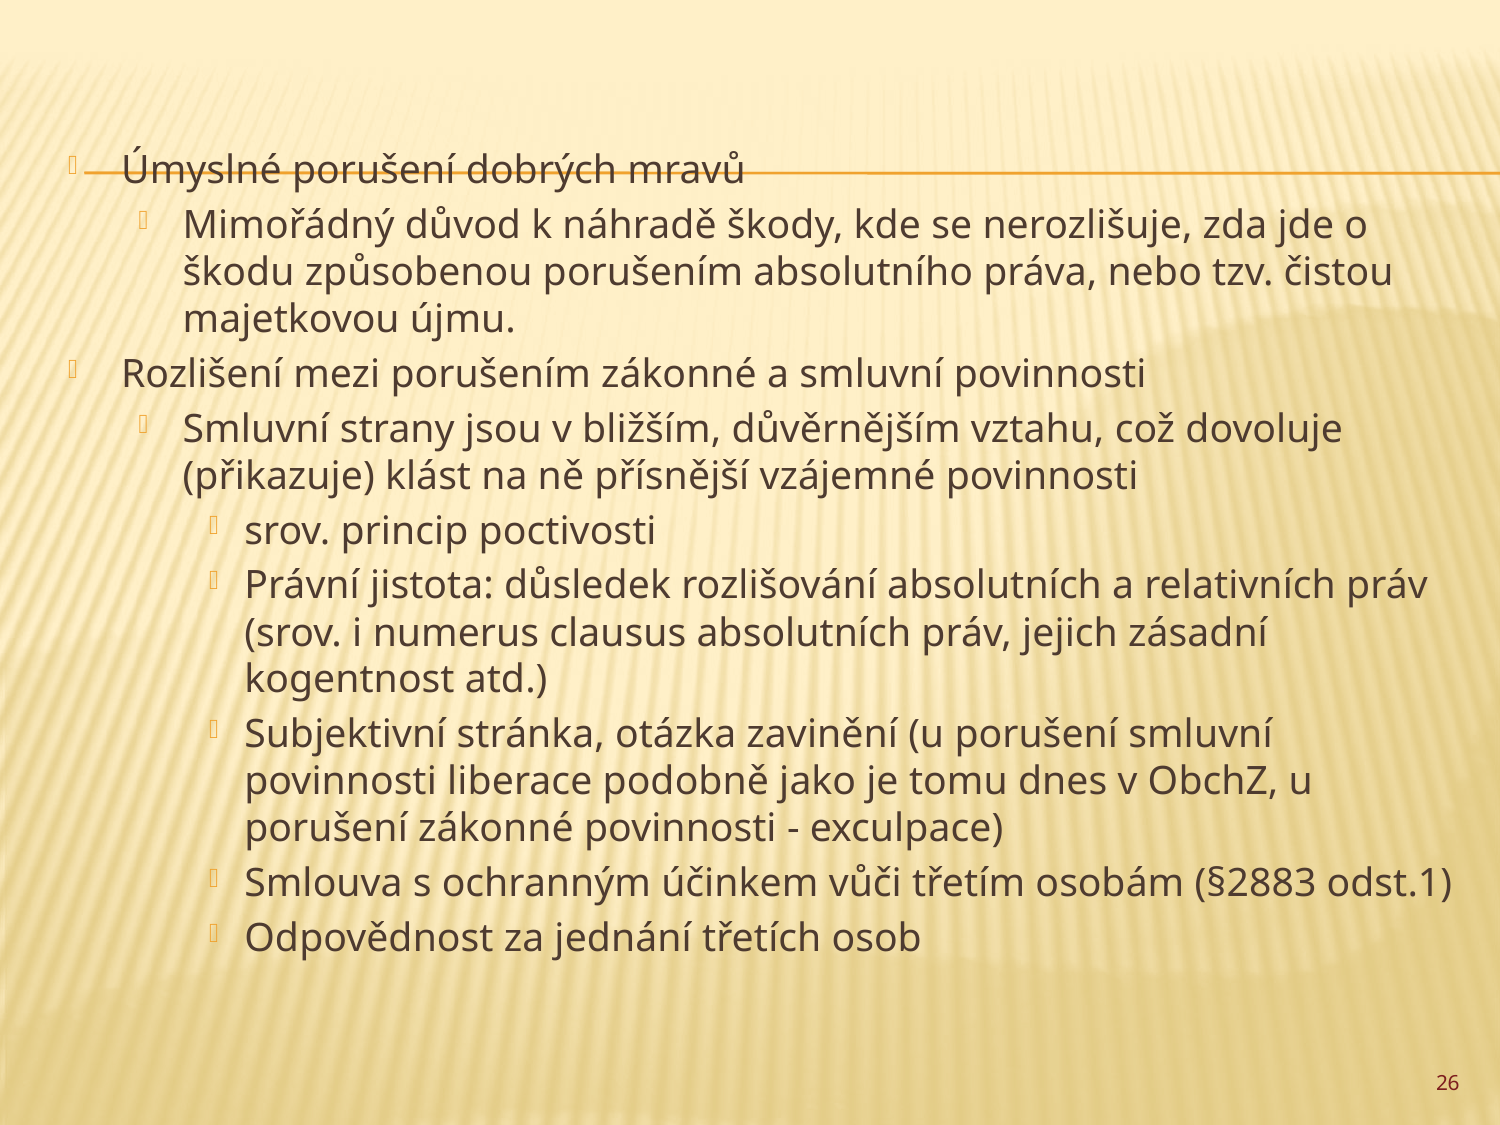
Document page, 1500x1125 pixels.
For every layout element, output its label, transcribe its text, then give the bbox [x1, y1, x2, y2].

slide_number 26 [1350, 1061, 1475, 1103]
list Úmyslné porušení dobrých mravů Mimořádný důvod k náhradě škody, kde se nerozlišuje, zda jde o škodu způsobenou porušením absolutního práva, nebo tzv. čistou majetkovou újmu. Rozlišení mezi porušením zákonné a smluvní povinnosti Smluvní strany jsou v bližším, důvěrnějším vztahu, což dovoluje (přikazuje) klást na ně přísnější vzájemné povinnosti srov. princip poctivosti Právní jistota: důsledek rozlišování absolutních a relativních práv (srov. i numerus clausus absolutních práv, jejich zásadní kogentnost atd.) Subjektivní stránka, otázka zavinění (u porušení smluvní povinnosti liberace podobně jako je tomu dnes v ObchZ, u porušení zákonné povinnosti - exculpace) Smlouva s ochranným účinkem vůči třetím osobám (§2883 odst.1) Odpovědnost za jednání třetích osob [52, 136, 1471, 1006]
